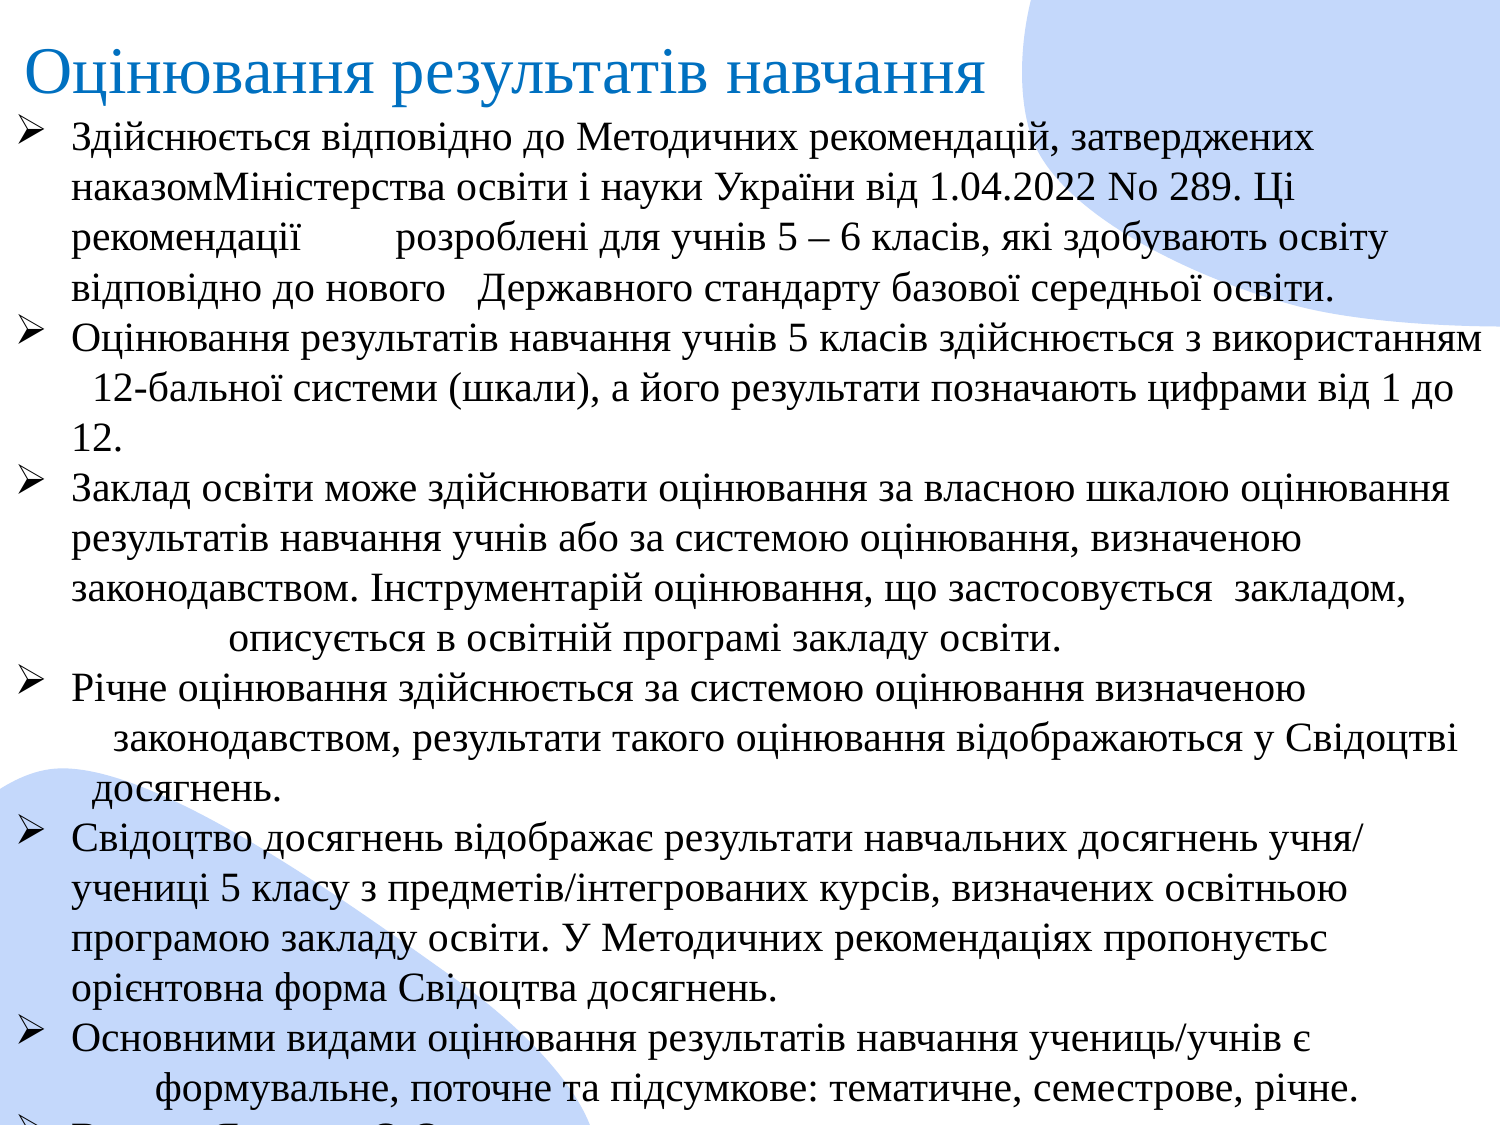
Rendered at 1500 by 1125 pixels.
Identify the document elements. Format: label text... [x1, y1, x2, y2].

text_box Здійснюється відповідно до Методичних рекомендацій, затверджених наказомМіністерства освіти і науки України від 1.04.2022 No 289. Ці рекомендації розроблені для учнів 5 – 6 класів, які здобувають освіту відповідно до нового Державного стандарту базової середньої освіти. Оцінювання результатів навчання учнів 5 класів здійснюється з використанням 12-бальної системи (шкали), а його результати позначають цифрами від 1 до 12. Заклад освіти може здійснювати оцінювання за власною шкалою оцінювання результатів навчання учнів або за системою оцінювання, визначеною законодавством. Інструментарій оцінювання, що застосовується закладом, описується в освітній програмі закладу освіти. Річне оцінювання здійснюється за системою оцінювання визначеною законодавством, результати такого оцінювання відображаються у Свідоцтві досягнень. Свідоцтво досягнень відображає результати навчальних досягнень учня/ учениці 5 класу з предметів/інтегрованих курсів, визначених освітньою програмою закладу освіти. У Методичних рекомендаціях пропонуєтьс орієнтовна форма Свідоцтва досягнень. Основними видами оцінювання результатів навчання учениць/учнів є формувальне, поточне та підсумкове: тематичне, семестрове, річне. Виступ Янкавця О.О. [0, 101, 1500, 1125]
text_box Оцінювання результатів навчання [9, 19, 1002, 101]
